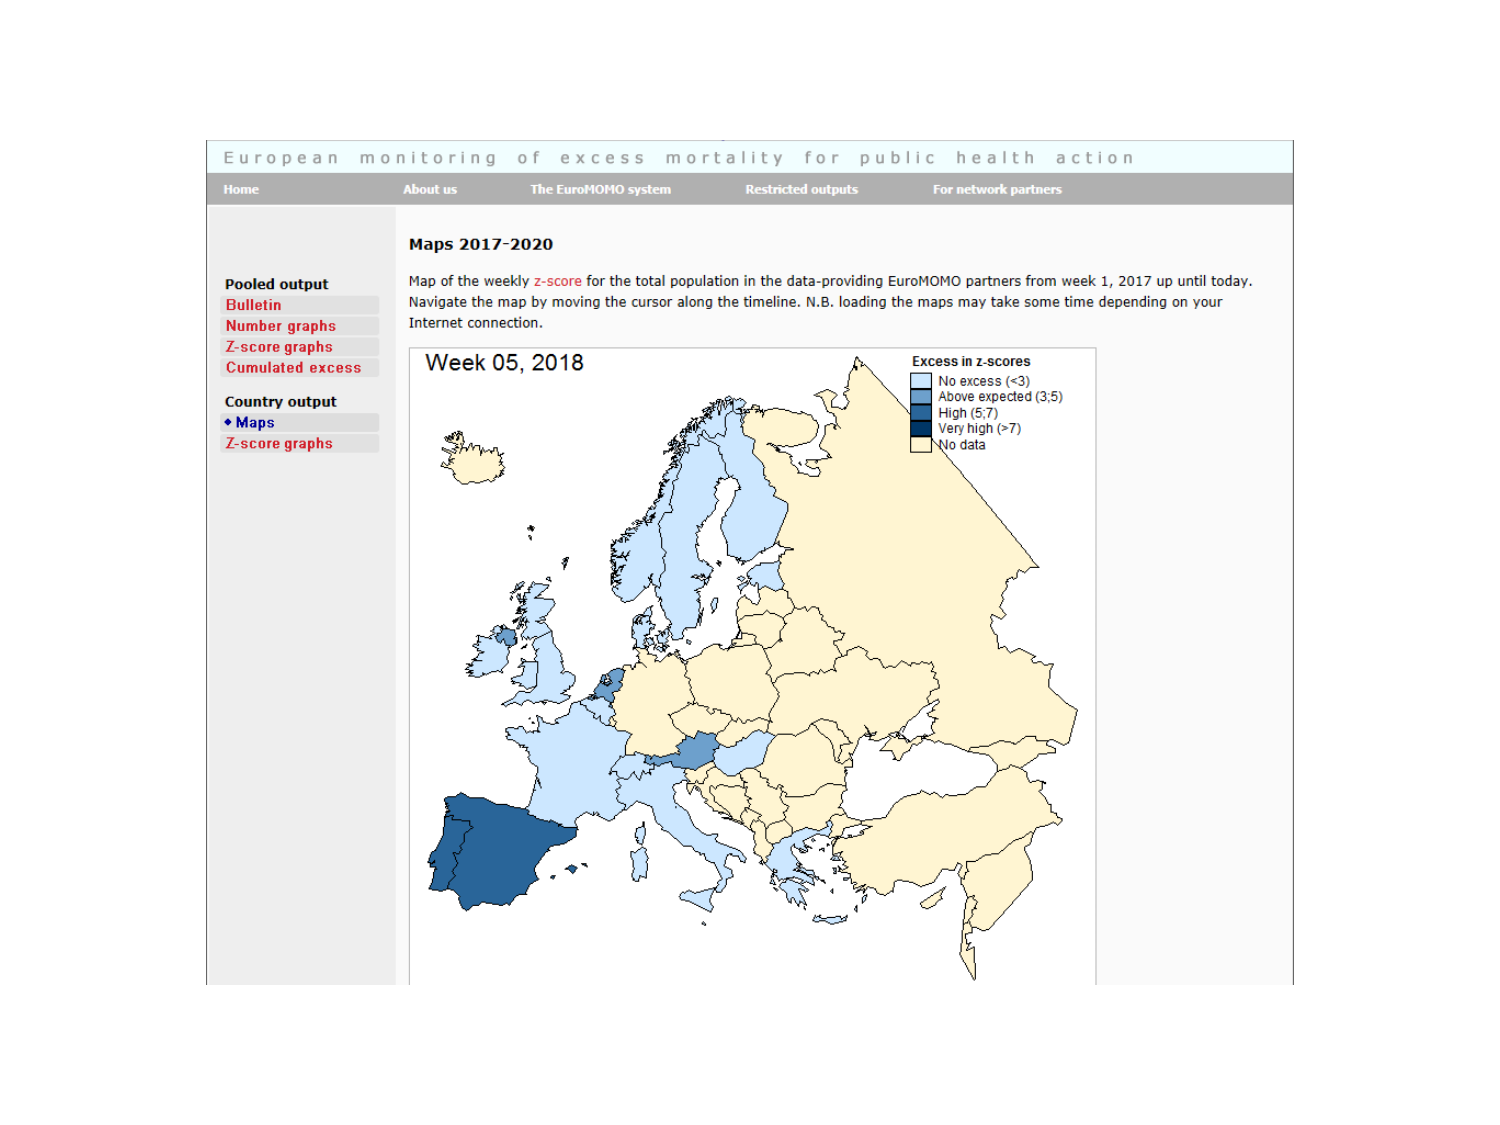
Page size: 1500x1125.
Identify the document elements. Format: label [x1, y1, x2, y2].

picture [206, 140, 1294, 985]
